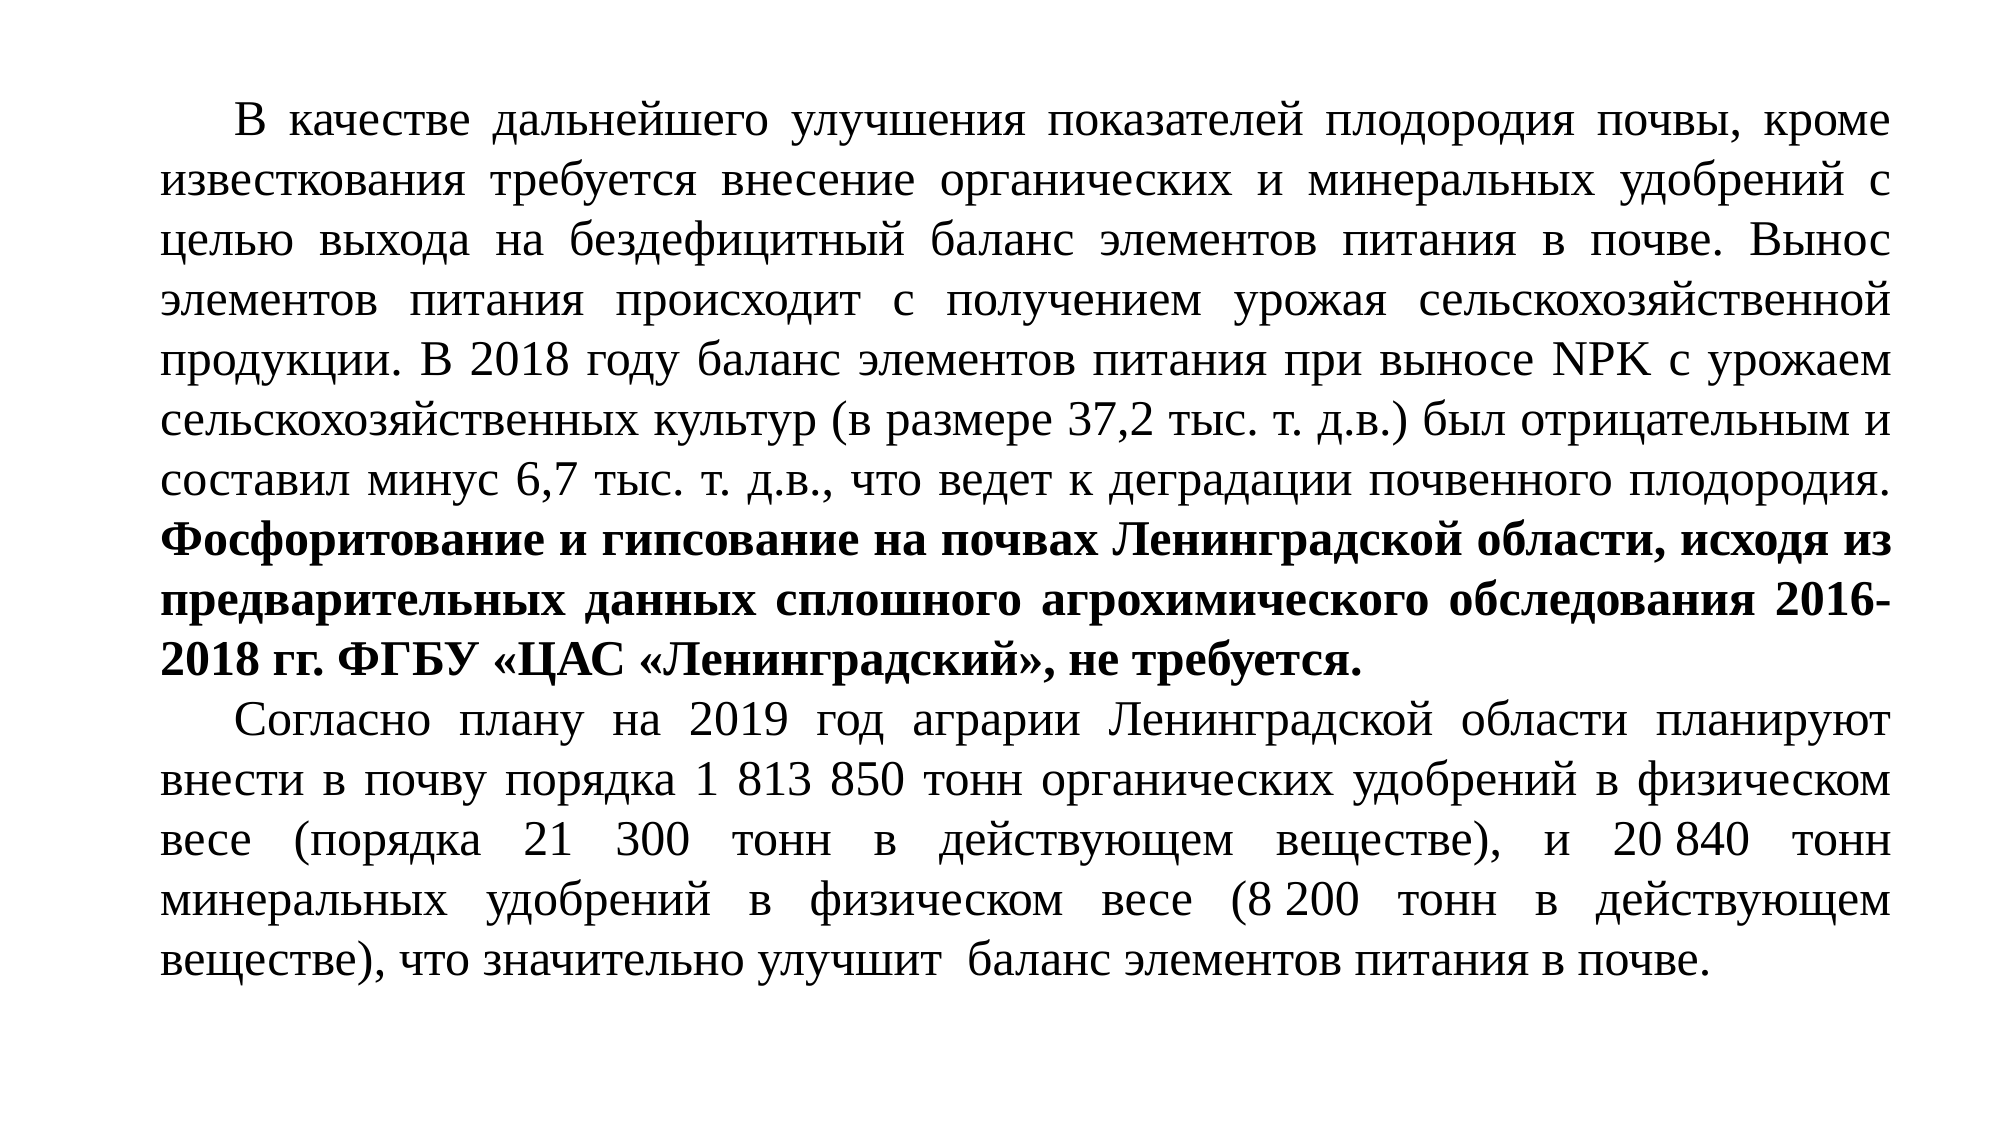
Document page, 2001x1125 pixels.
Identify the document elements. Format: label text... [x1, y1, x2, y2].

text_box В качестве дальнейшего улучшения показателей плодородия почвы, кроме известкования требуется внесение органических и минеральных удобрений с целью выхода на бездефицитный баланс элементов питания в почве. Вынос элементов питания происходит с получением урожая сельскохозяйственной продукции. В 2018 году баланс элементов питания при выносе NPK с урожаем сельскохозяйственных культур (в размере 37,2 тыс. т. д.в.) был отрицательным и составил минус 6,7 тыс. т. д.в., что ведет к деградации почвенного плодородия. Фосфоритование и гипсование на почвах Ленинградской области, исходя из предварительных данных сплошного агрохимического обследования 2016-2018 гг. ФГБУ «ЦАС «Ленинградский», не требуется. Согласно плану на 2019 год аграрии Ленинградской области планируют внести в почву порядка 1 813 850 тонн органических удобрений в физическом весе (порядка 21 300 тонн в действующем веществе), и 20 840 тонн минеральных удобрений в физическом весе (8 200 тонн в действующем веществе), что значительно улучшит баланс элементов питания в почве. [145, 77, 1907, 993]
